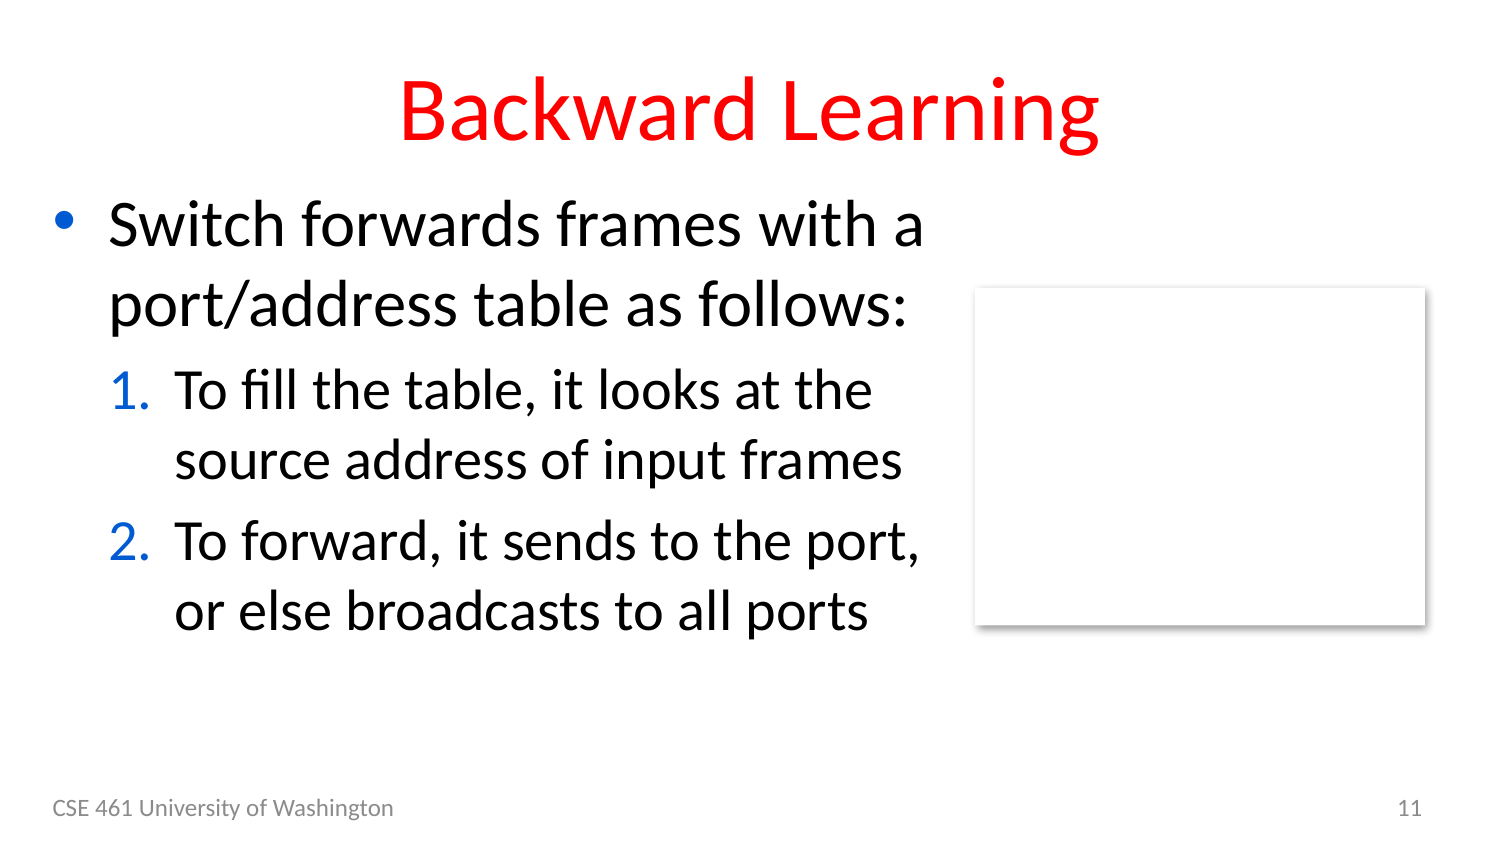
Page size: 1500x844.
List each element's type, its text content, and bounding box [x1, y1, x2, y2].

list Switch forwards frames with a port/address table as follows: To fill the table, it looks at the source address of input frames To forward, it sends to the port, or else broadcasts to all ports [37, 171, 975, 760]
slide_number 11 [1087, 784, 1438, 830]
footer CSE 461 University of Washington [37, 784, 513, 830]
title Backward Learning [37, 33, 1463, 175]
